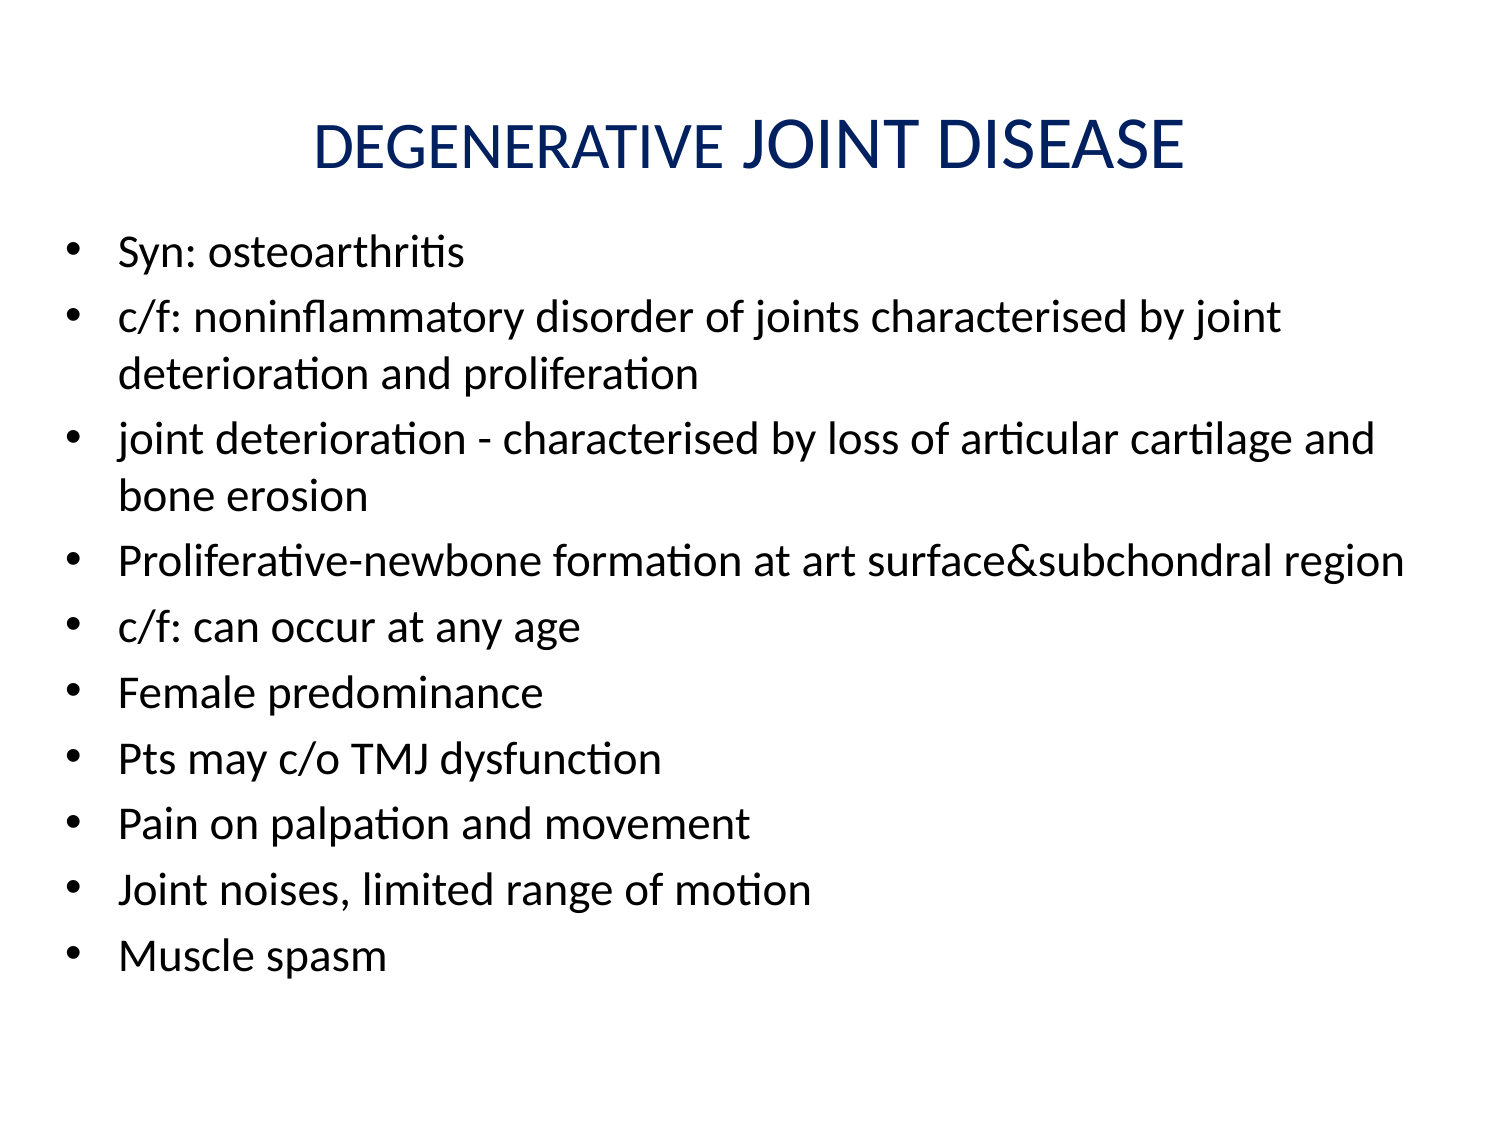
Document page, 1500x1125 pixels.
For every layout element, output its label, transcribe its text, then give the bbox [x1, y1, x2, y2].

title DEGENERATIVE JOINT DISEASE [75, 45, 1425, 212]
list Syn: osteoarthritis c/f: noninflammatory disorder of joints characterised by joint deterioration and proliferation joint deterioration - characterised by loss of articular cartilage and bone erosion Proliferative-newbone formation at art surface&subchondral region c/f: can occur at any age Female predominance Pts may c/o TMJ dysfunction Pain on palpation and movement Joint noises, limited range of motion Muscle spasm [50, 212, 1425, 1050]
